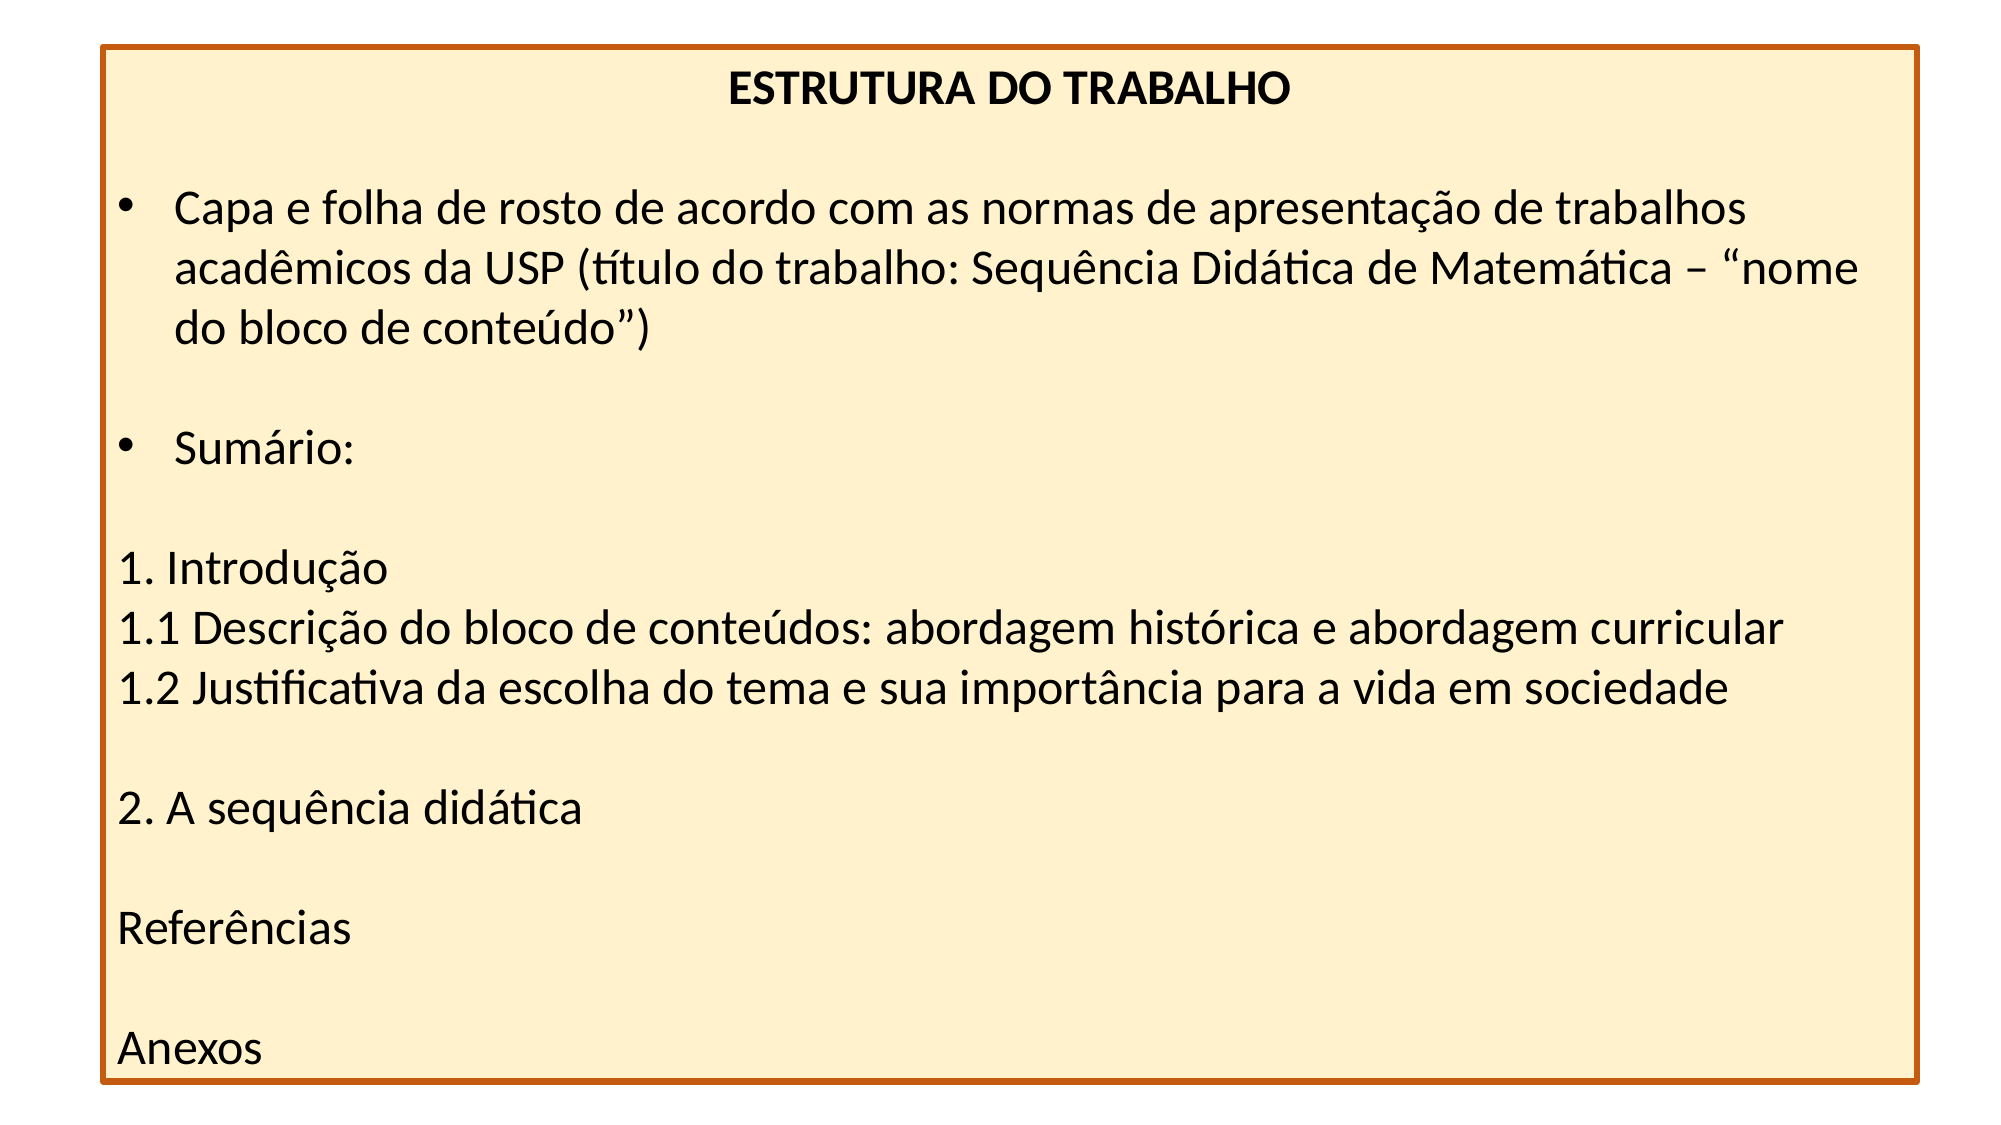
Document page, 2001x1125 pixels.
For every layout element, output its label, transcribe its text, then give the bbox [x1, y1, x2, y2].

text_box ESTRUTURA DO TRABALHO Capa e folha de rosto de acordo com as normas de apresentação de trabalhos acadêmicos da USP (título do trabalho: Sequência Didática de Matemática – “nome do bloco de conteúdo”) Sumário: 1. Introdução 1.1 Descrição do bloco de conteúdos: abordagem histórica e abordagem curricular 1.2 Justificativa da escolha do tema e sua importância para a vida em sociedade 2. A sequência didática Referências Anexos [103, 46, 1917, 1082]
